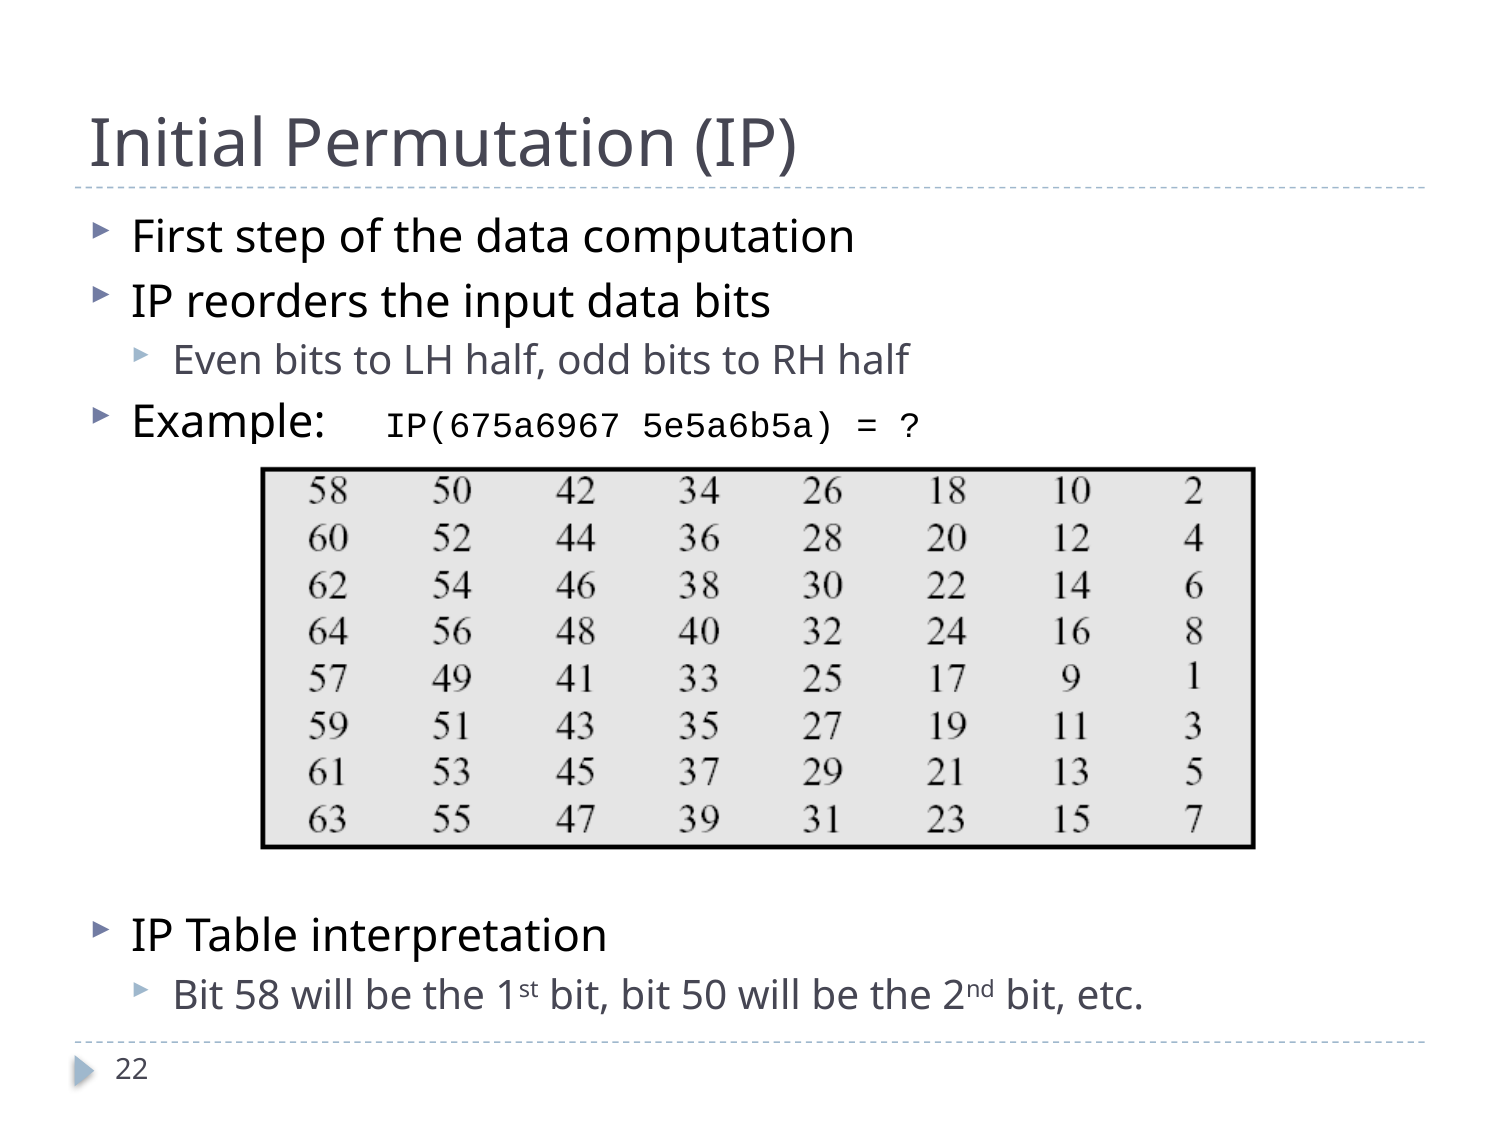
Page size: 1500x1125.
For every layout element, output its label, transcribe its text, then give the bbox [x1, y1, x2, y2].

title Initial Permutation (IP) [75, 24, 1425, 188]
picture [187, 444, 1325, 851]
list First step of the data computation IP reorders the input data bits Even bits to LH half, odd bits to RH half Example: IP(675a6967 5e5a6b5a) = ? IP Table interpretation Bit 58 will be the 1st bit, bit 50 will be the 2nd bit, etc. [75, 200, 1425, 1026]
slide_number 22 [100, 1042, 426, 1103]
